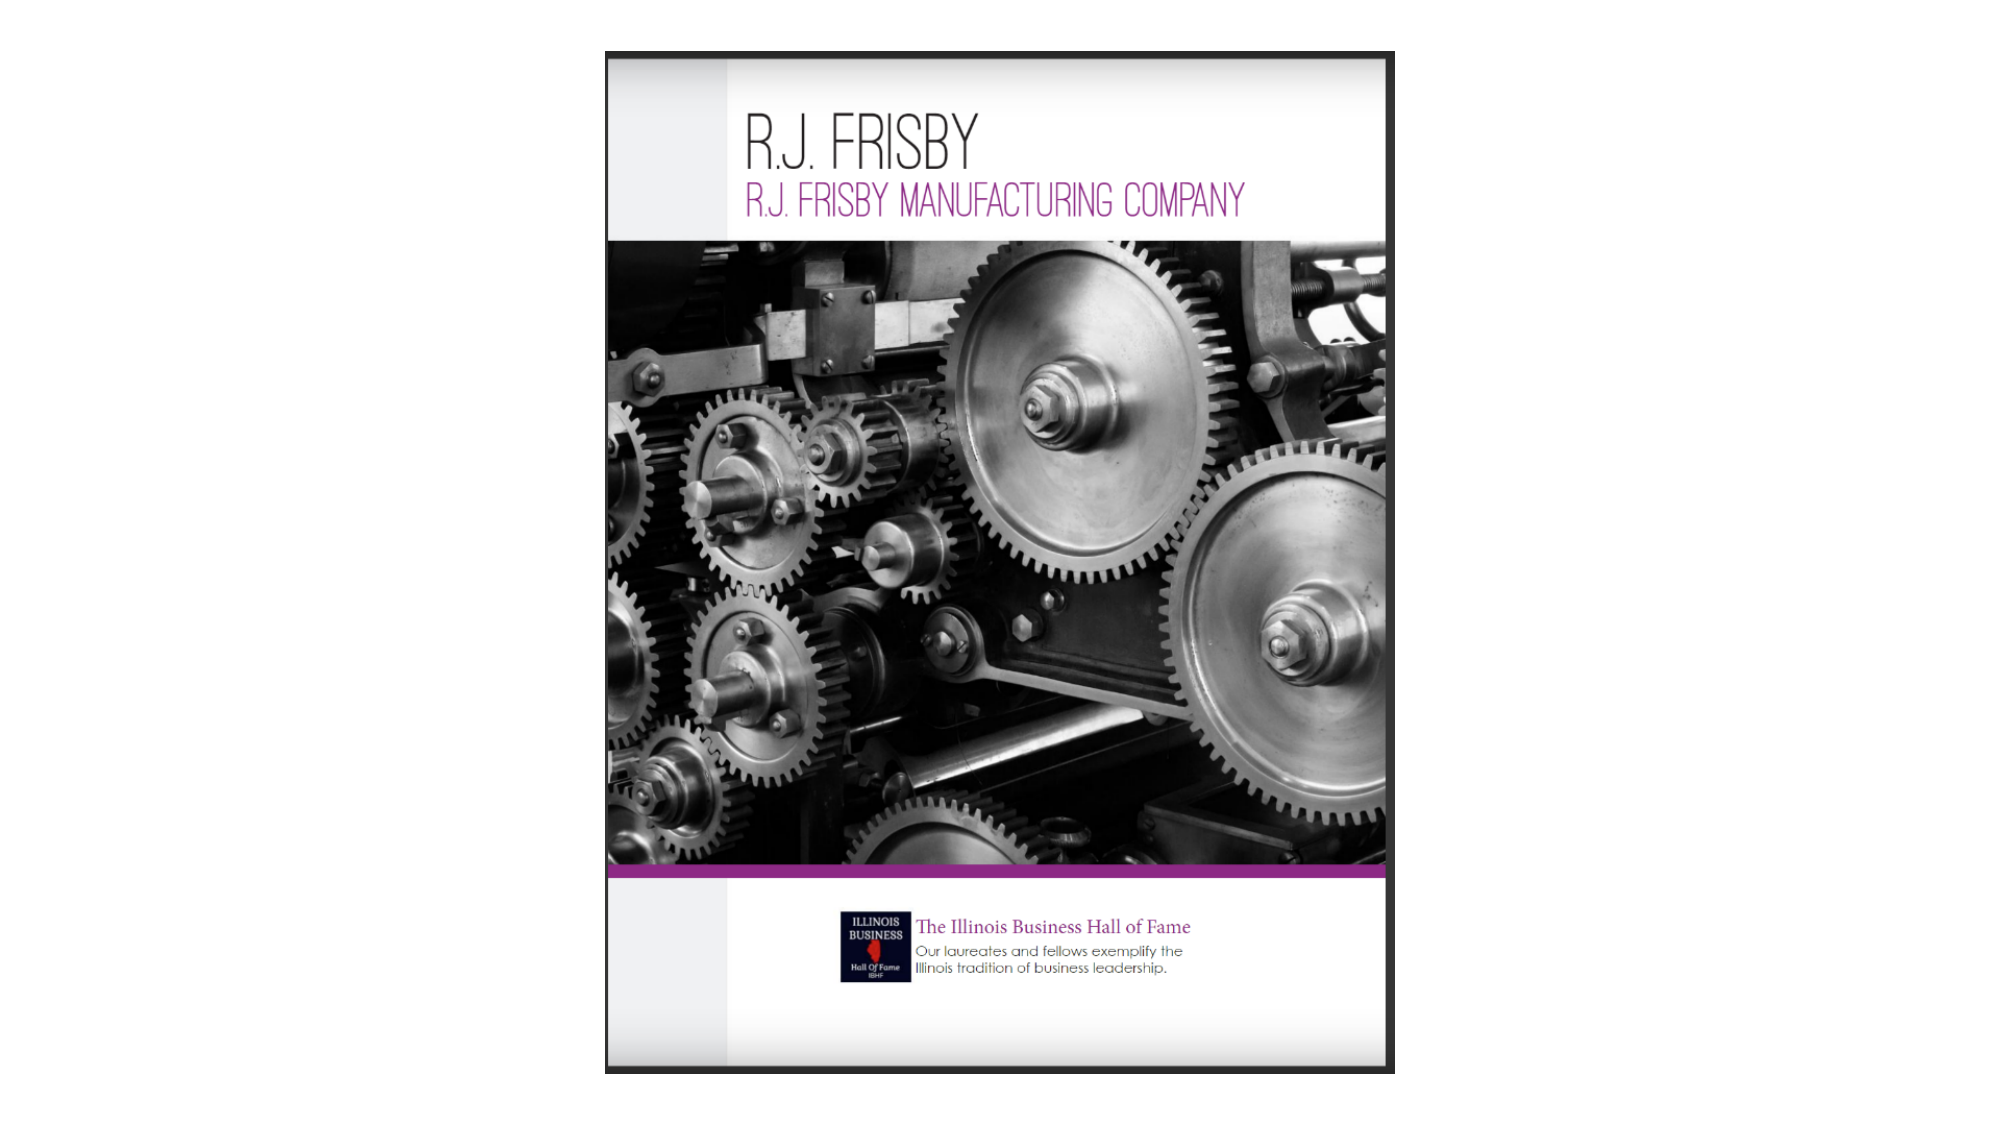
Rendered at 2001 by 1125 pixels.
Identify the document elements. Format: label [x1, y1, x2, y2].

picture [605, 51, 1395, 1074]
